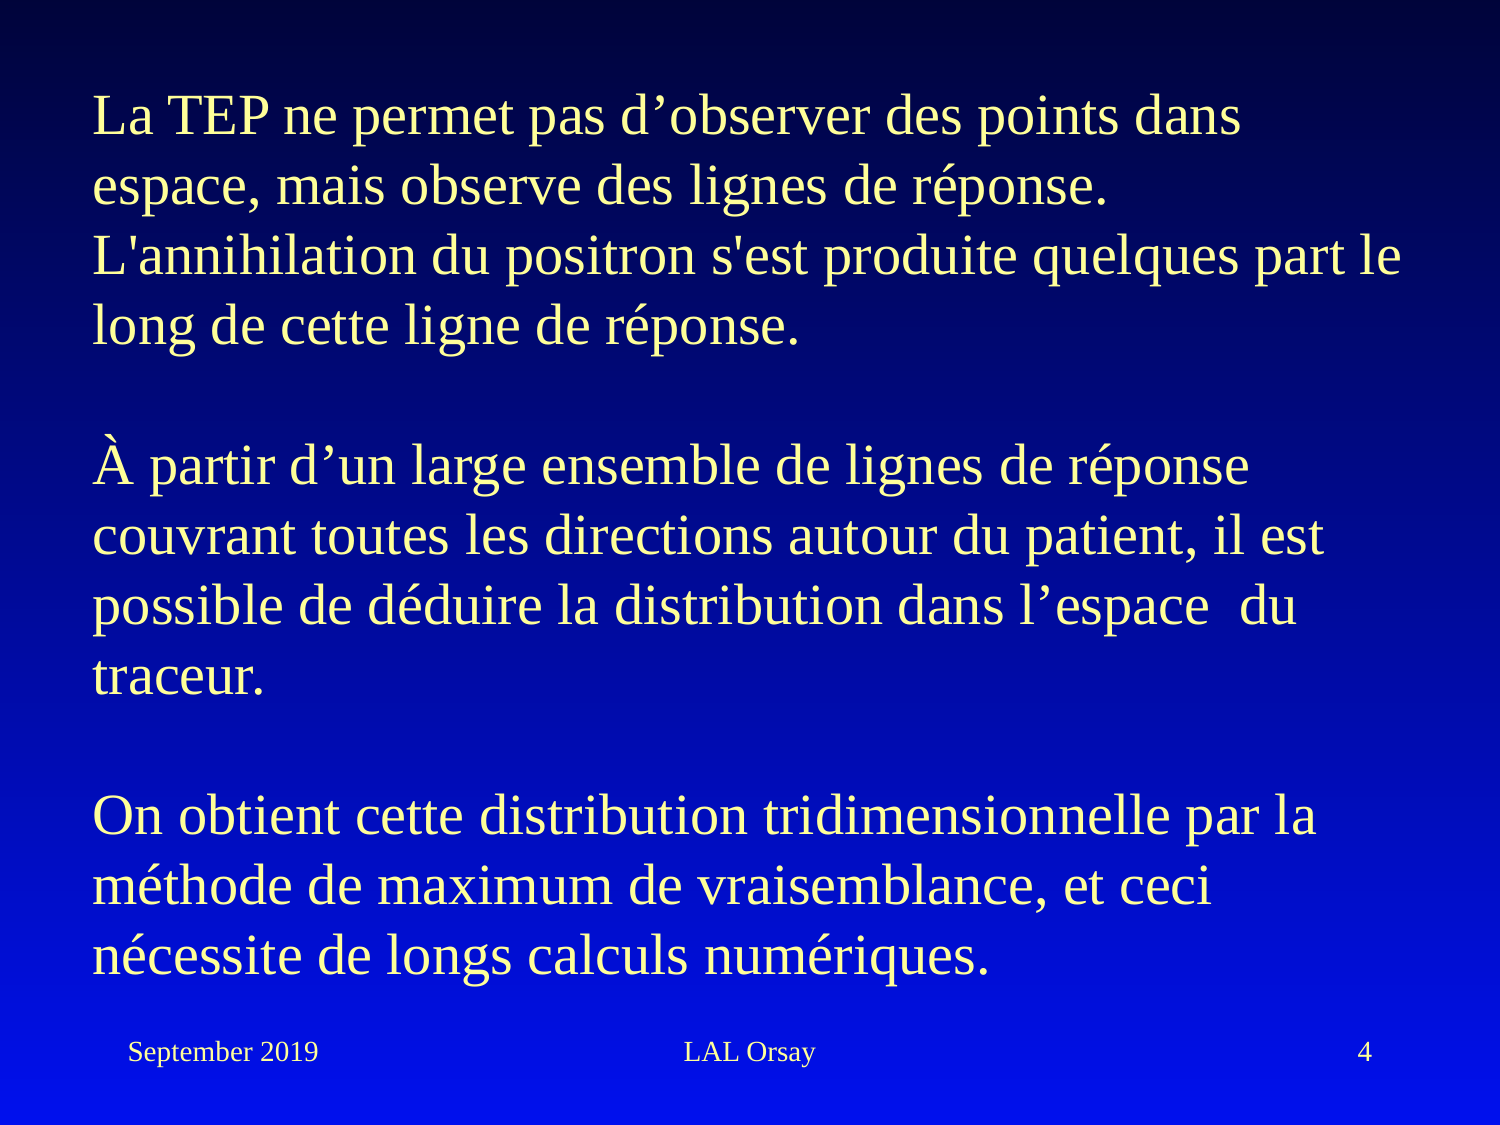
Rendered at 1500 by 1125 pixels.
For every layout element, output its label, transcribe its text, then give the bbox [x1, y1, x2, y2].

text_box La TEP ne permet pas d’observer des points dans espace, mais observe des lignes de réponse. L'annihilation du positron s'est produite quelques part le long de cette ligne de réponse. À partir d’un large ensemble de lignes de réponse couvrant toutes les directions autour du patient, il est possible de déduire la distribution dans l’espace du traceur. On obtient cette distribution tridimensionnelle par la méthode de maximum de vraisemblance, et ceci nécessite de longs calculs numériques. [77, 68, 1423, 994]
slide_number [112, 1024, 426, 1101]
slide_number 4 [1074, 1024, 1388, 1101]
footer LAL Orsay [512, 1024, 988, 1101]
